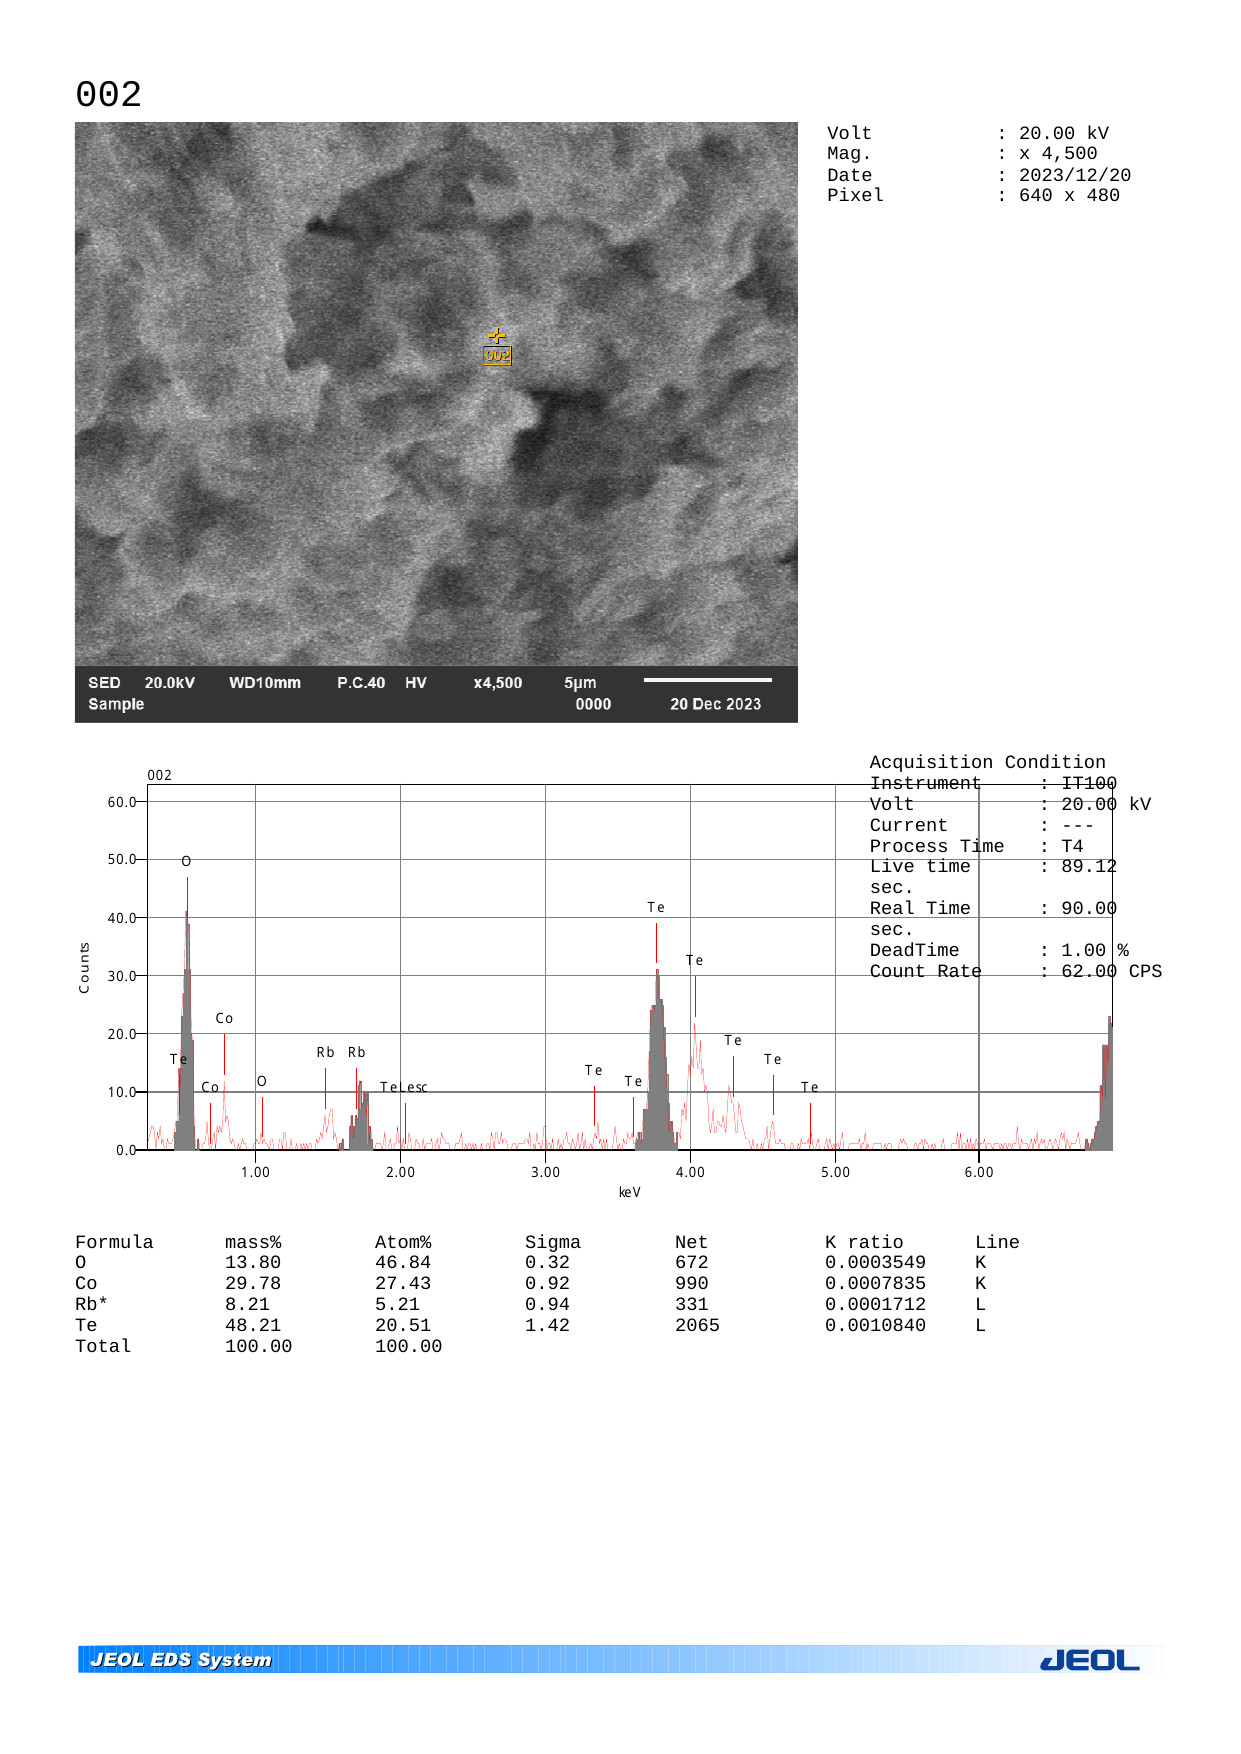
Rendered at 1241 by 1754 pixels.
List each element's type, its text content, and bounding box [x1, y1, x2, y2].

picture [74, 1640, 1166, 1679]
picture [74, 751, 1166, 1202]
picture [74, 122, 798, 723]
text_box 002 [74, 74, 1166, 115]
text_box Volt : 20.00 kV Mag. : x 4,500 Date : 2023/12/20 Pixel : 640 x 480 [827, 122, 1166, 206]
text_box Formula mass% Atom% Sigma Net K ratio Line O 13.80 46.84 0.32 672 0.0003549 K Co 29.78 27.43 0.92 990 0.0007835 K Rb* 8.21 5.21 0.94 331 0.0001712 L Te 48.21 20.51 1.42 2065 0.0010840 L Total 100.00 100.00 [74, 1231, 1166, 1357]
